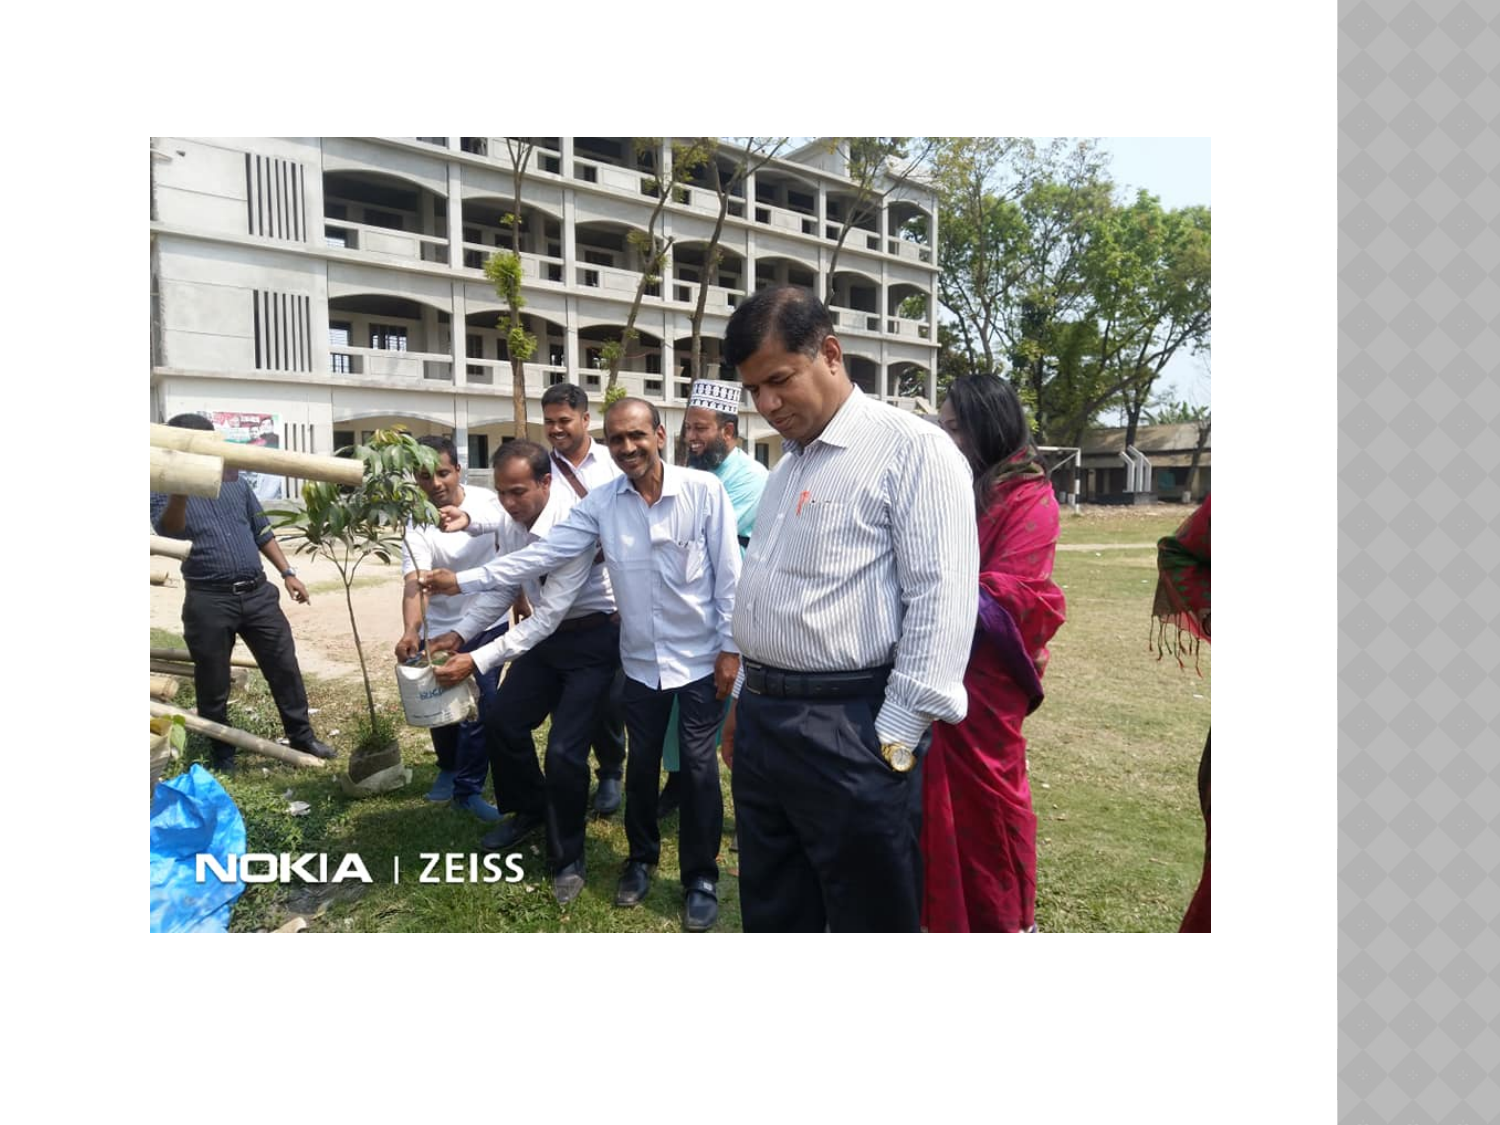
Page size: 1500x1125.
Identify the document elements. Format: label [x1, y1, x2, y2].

list [149, 137, 1211, 933]
